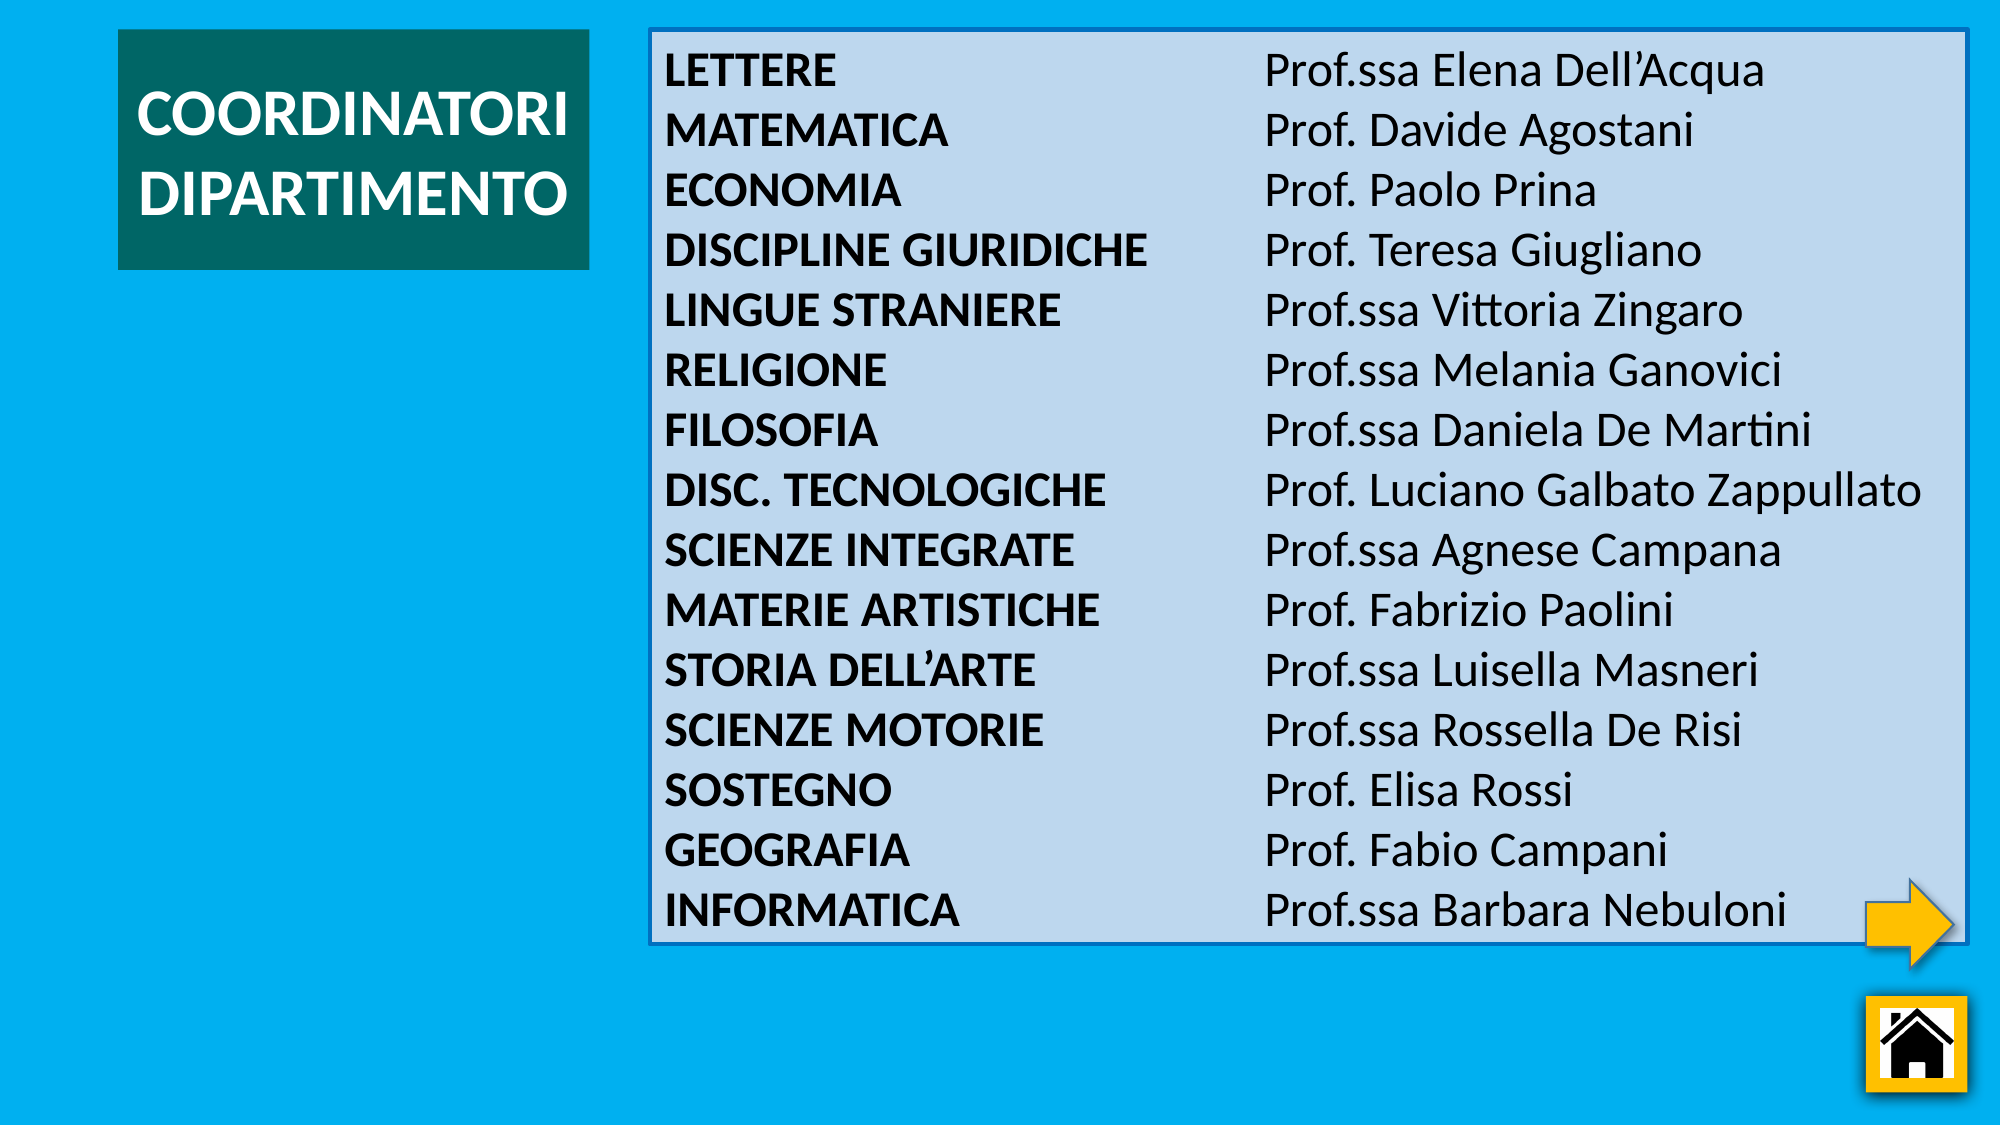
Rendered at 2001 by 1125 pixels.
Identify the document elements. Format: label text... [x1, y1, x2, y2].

picture [650, 28, 1969, 944]
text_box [1865, 996, 1968, 1093]
text_box [1864, 877, 1956, 972]
text_box LETTERE Prof.ssa Elena Dell’Acqua MATEMATICA Prof. Davide Agostani ECONOMIA Prof. Paolo Prina DISCIPLINE GIURIDICHE Prof. Teresa Giugliano LINGUE STRANIERE Prof.ssa Vittoria Zingaro RELIGIONE Prof.ssa Melania Ganovici FILOSOFIA Prof.ssa Daniela De Martini DISC. TECNOLOGICHE Prof. Luciano Galbato Zappullato SCIENZE INTEGRATE Prof.ssa Agnese Campana MATERIE ARTISTICHE Prof. Fabrizio Paolini STORIA DELL’ARTE Prof.ssa Luisella Masneri SCIENZE MOTORIE Prof.ssa Rossella De Risi SOSTEGNO Prof. Elisa Rossi GEOGRAFIA Prof. Fabio Campani INFORMATICA Prof.ssa Barbara Nebuloni [649, 29, 1968, 945]
text_box COORDINATORI DIPARTIMENTO [118, 61, 590, 236]
text_box [117, 28, 591, 271]
